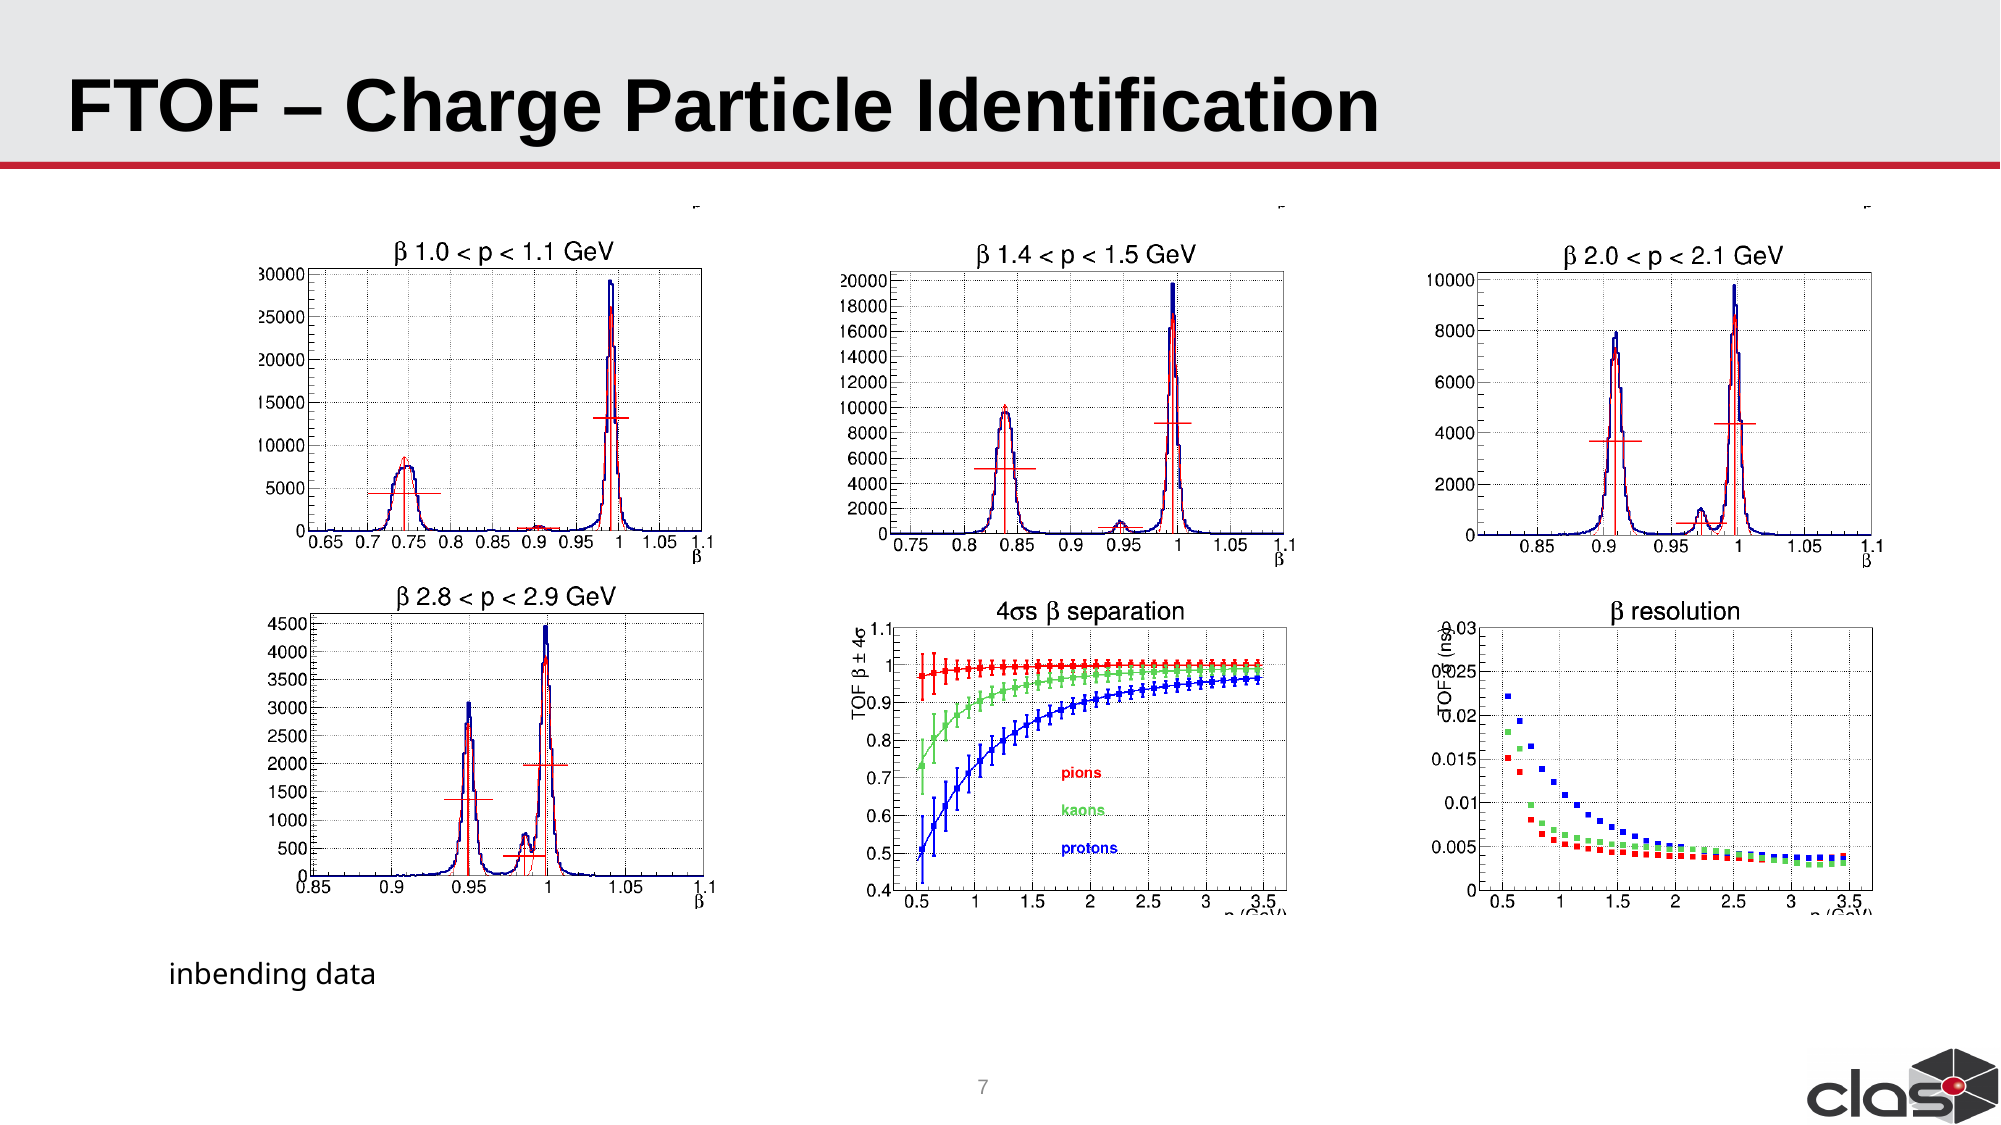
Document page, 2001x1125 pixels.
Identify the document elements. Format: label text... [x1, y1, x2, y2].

picture [1807, 1047, 2000, 1125]
title FTOF – Charge Particle Identification [67, 67, 1919, 147]
text_box inbending data [153, 947, 392, 998]
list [212, 206, 1898, 915]
slide_number 7 [924, 1060, 1042, 1111]
